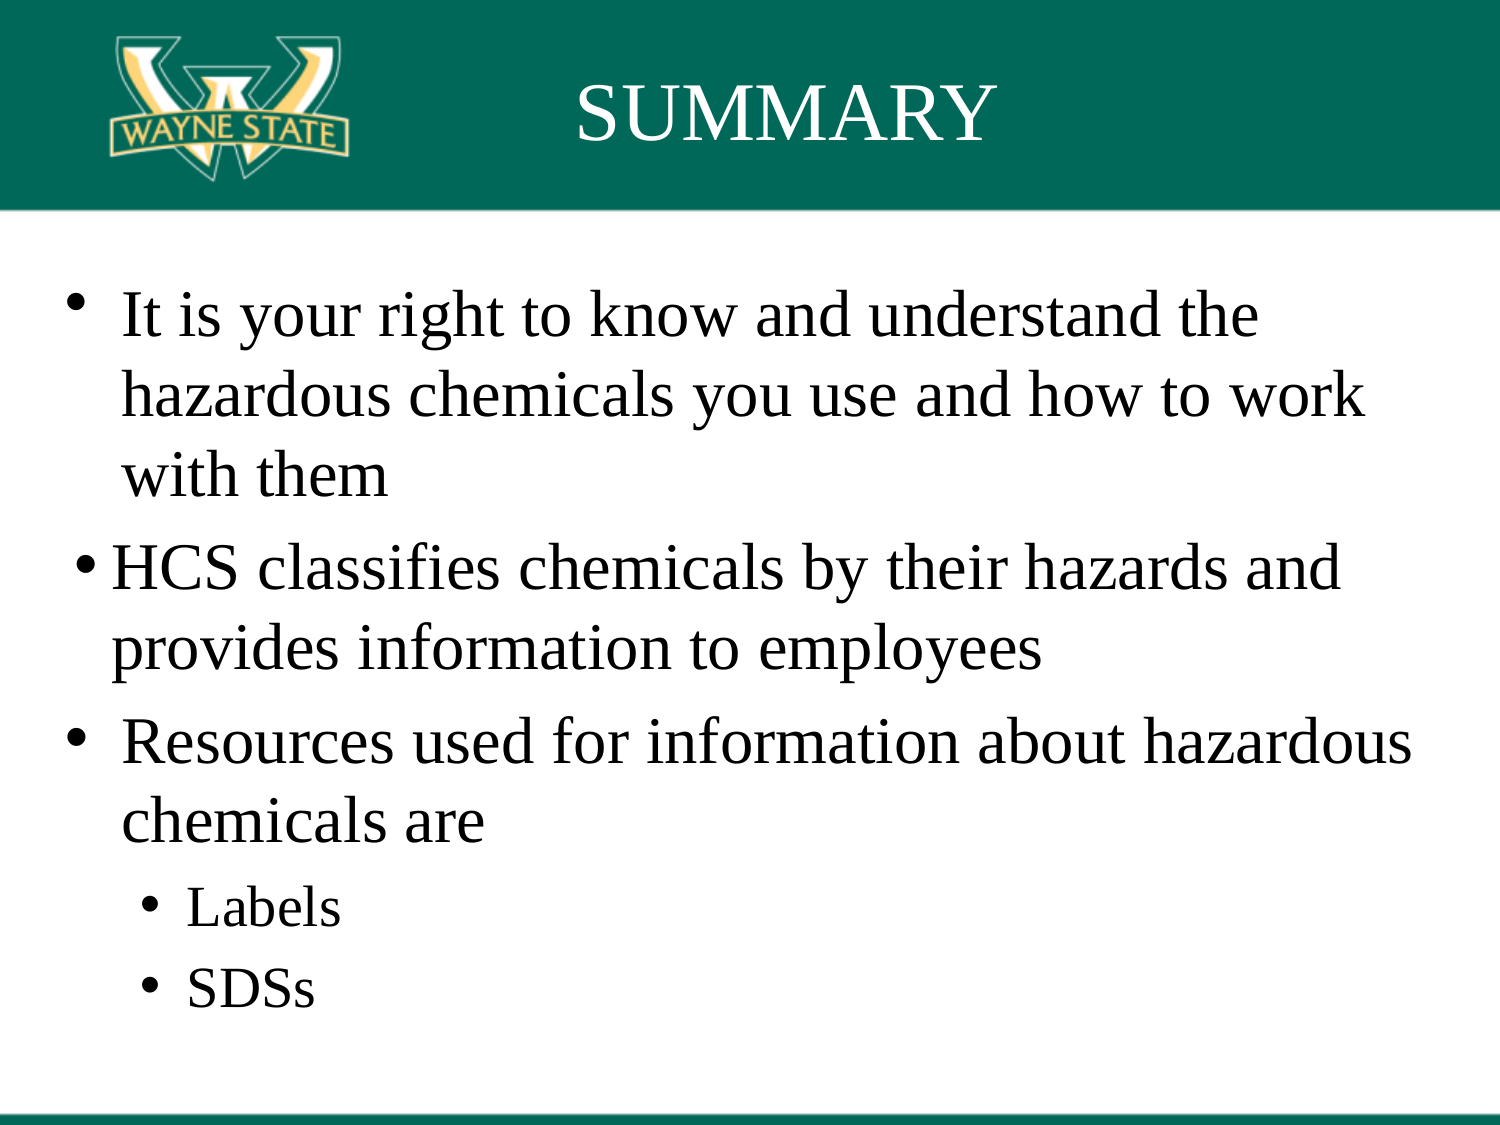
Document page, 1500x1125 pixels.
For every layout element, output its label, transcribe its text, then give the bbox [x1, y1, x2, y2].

title SUMMARY [112, 50, 1463, 175]
picture [0, 0, 1500, 1125]
list It is your right to know and understand the hazardous chemicals you use and how to work with them HCS classifies chemicals by their hazards and provides information to employees Resources used for information about hazardous chemicals are Labels SDSs [50, 262, 1475, 1063]
